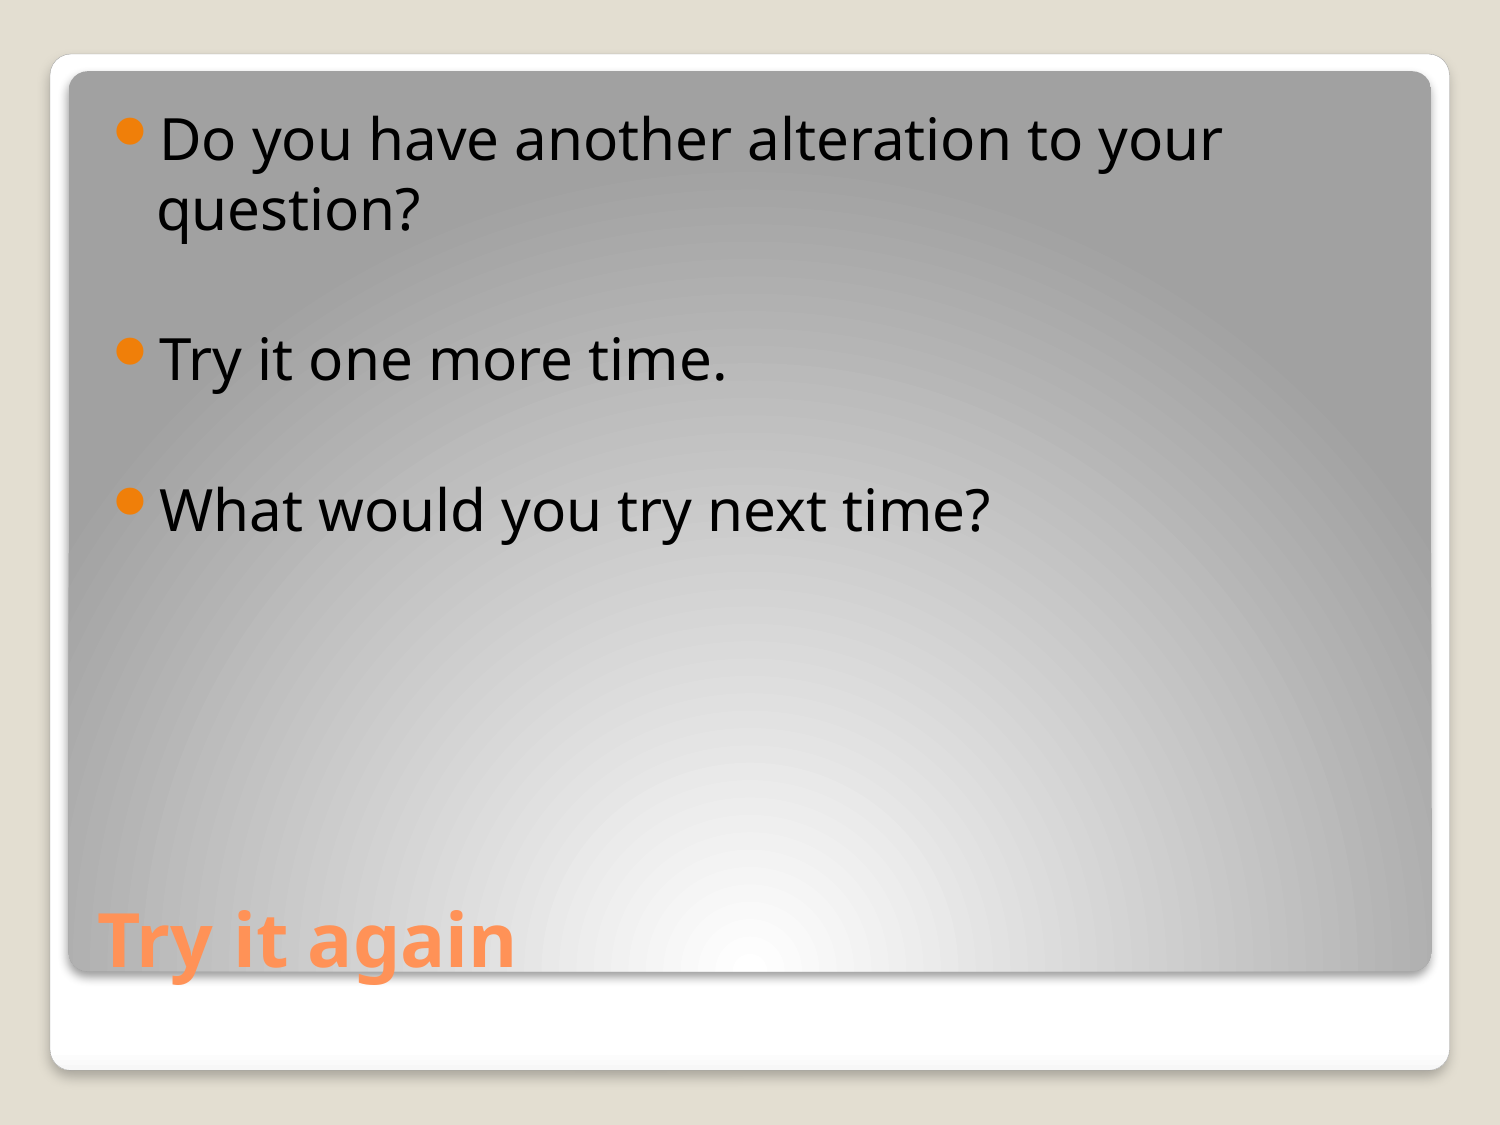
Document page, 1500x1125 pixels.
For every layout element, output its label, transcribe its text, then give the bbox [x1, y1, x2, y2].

title Try it again [82, 817, 1425, 990]
list Do you have another alteration to your question? Try it one more time. What would you try next time? [82, 86, 1425, 774]
